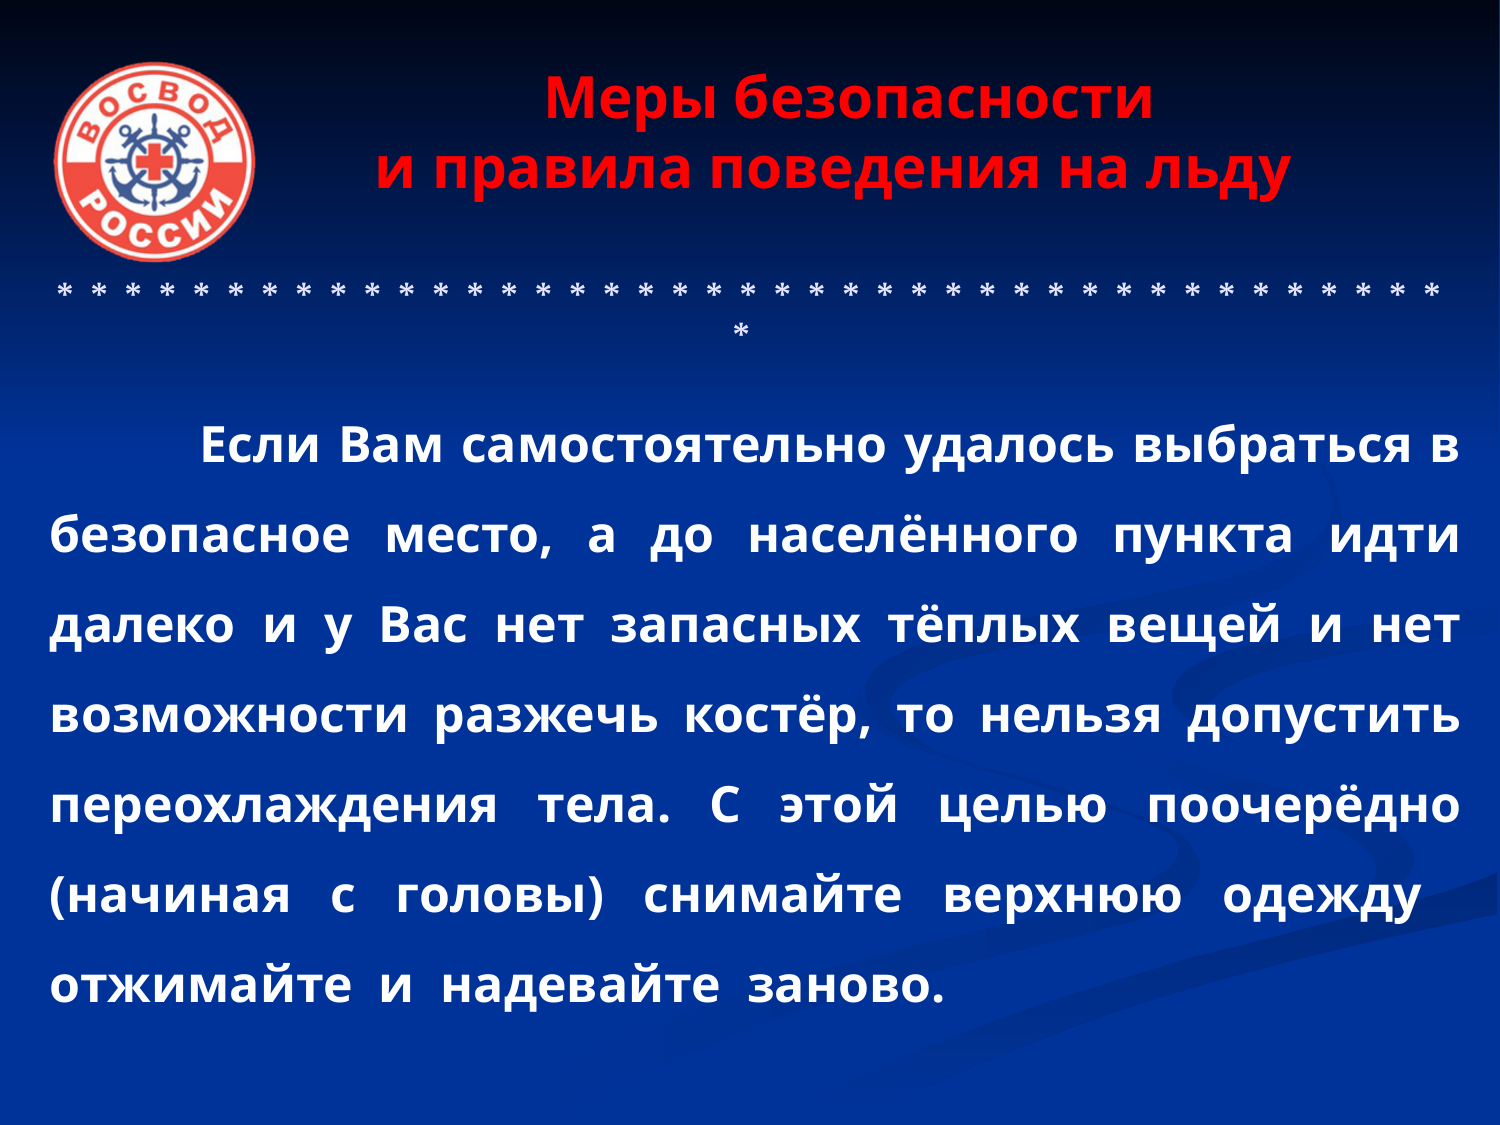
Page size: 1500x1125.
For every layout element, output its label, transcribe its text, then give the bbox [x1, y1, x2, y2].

picture [40, 42, 269, 278]
text_box Если Вам самостоятельно удалось выбраться в безопасное место, а до населённого пункта идти далеко и у Вас нет запасных тёплых вещей и нет возможности разжечь костёр, то нельзя допустить переохлаждения тела. С этой целью поочерёдно (начиная с головы) снимайте верхнюю одежду отжимайте и надевайте заново. [35, 375, 1477, 1020]
title Меры безопасности и правила поведения на льду * * * * * * * * * * * * * * * * * * * * * * * * * * * * * * * * * * * * * * * * * * [40, 113, 1460, 302]
